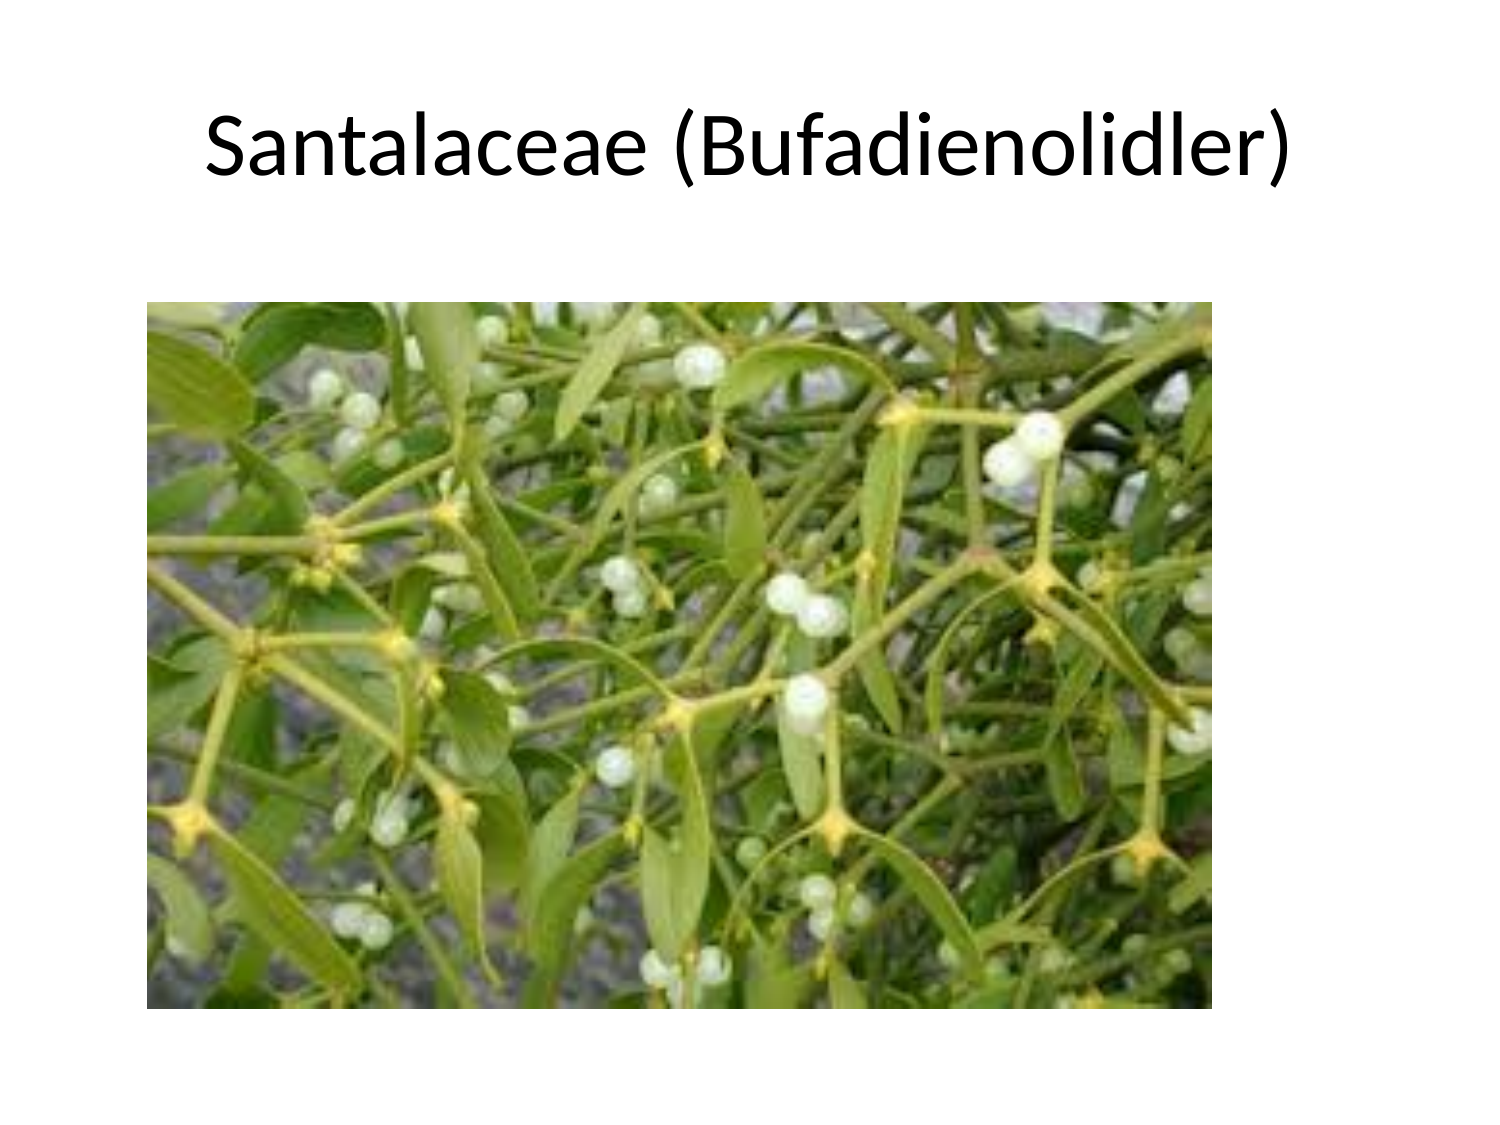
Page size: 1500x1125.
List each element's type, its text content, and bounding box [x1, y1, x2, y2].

picture [147, 302, 1212, 1009]
title Santalaceae (Bufadienolidler) [75, 45, 1425, 233]
